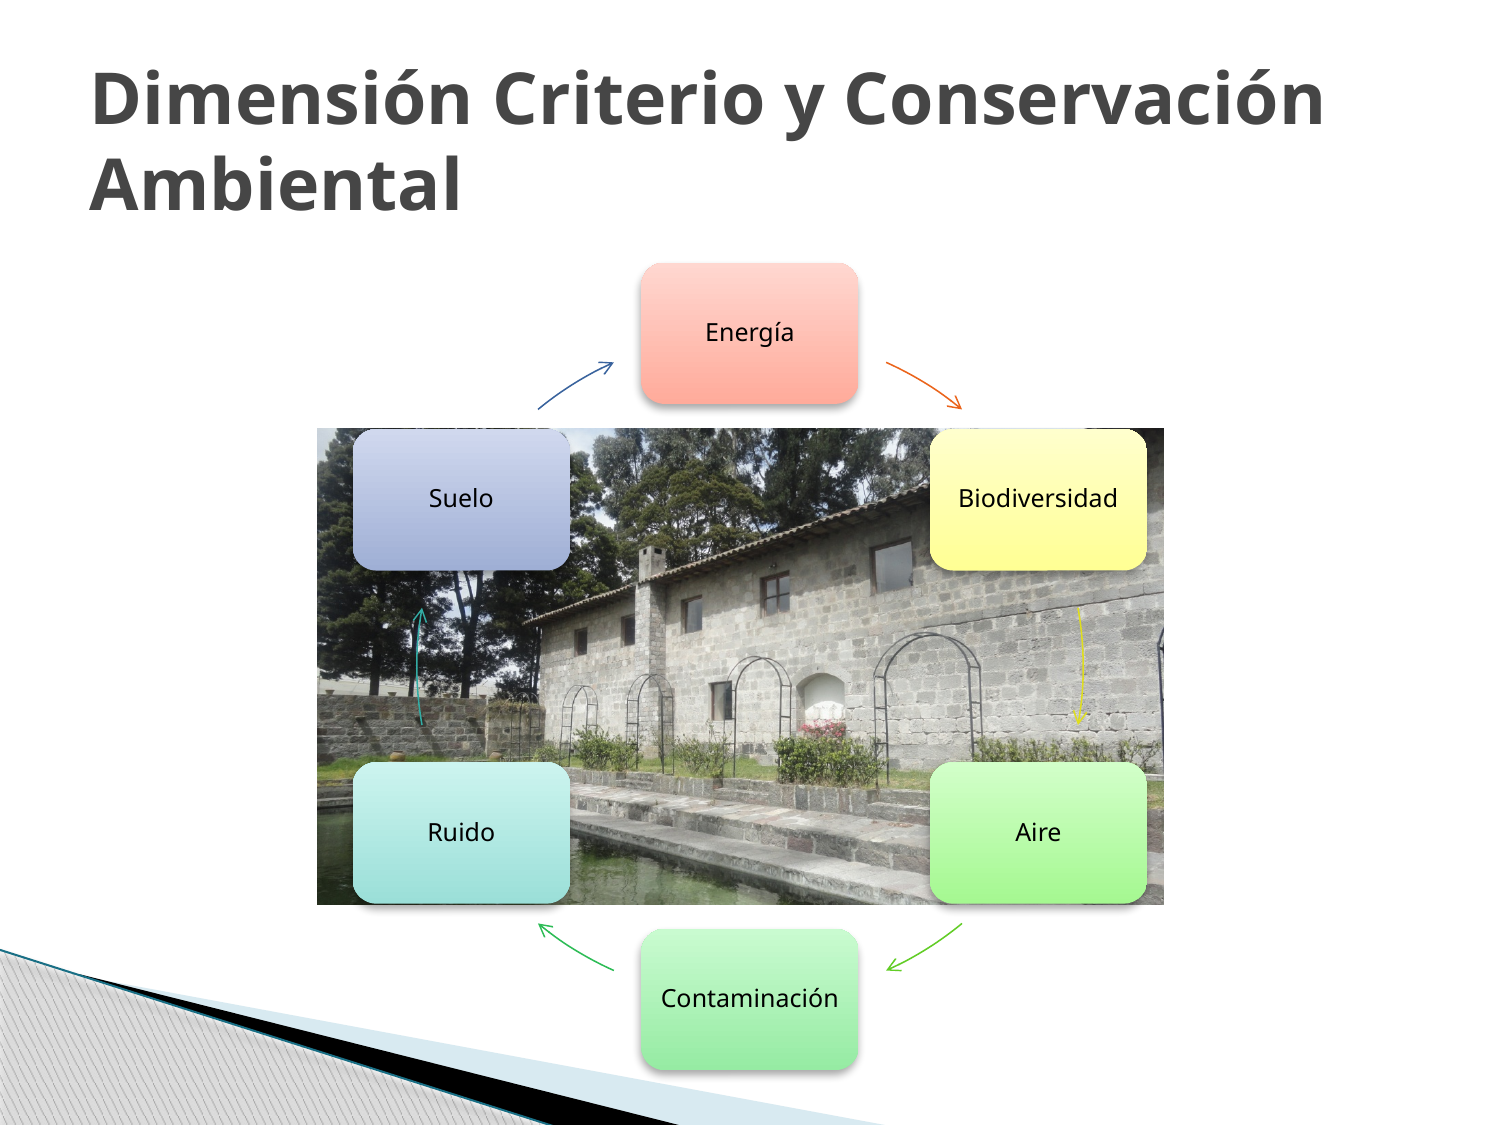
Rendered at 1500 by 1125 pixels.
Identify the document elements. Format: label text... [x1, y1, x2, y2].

title Dimensión Criterio y Conservación Ambiental [75, 45, 1425, 233]
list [74, 262, 1426, 1071]
